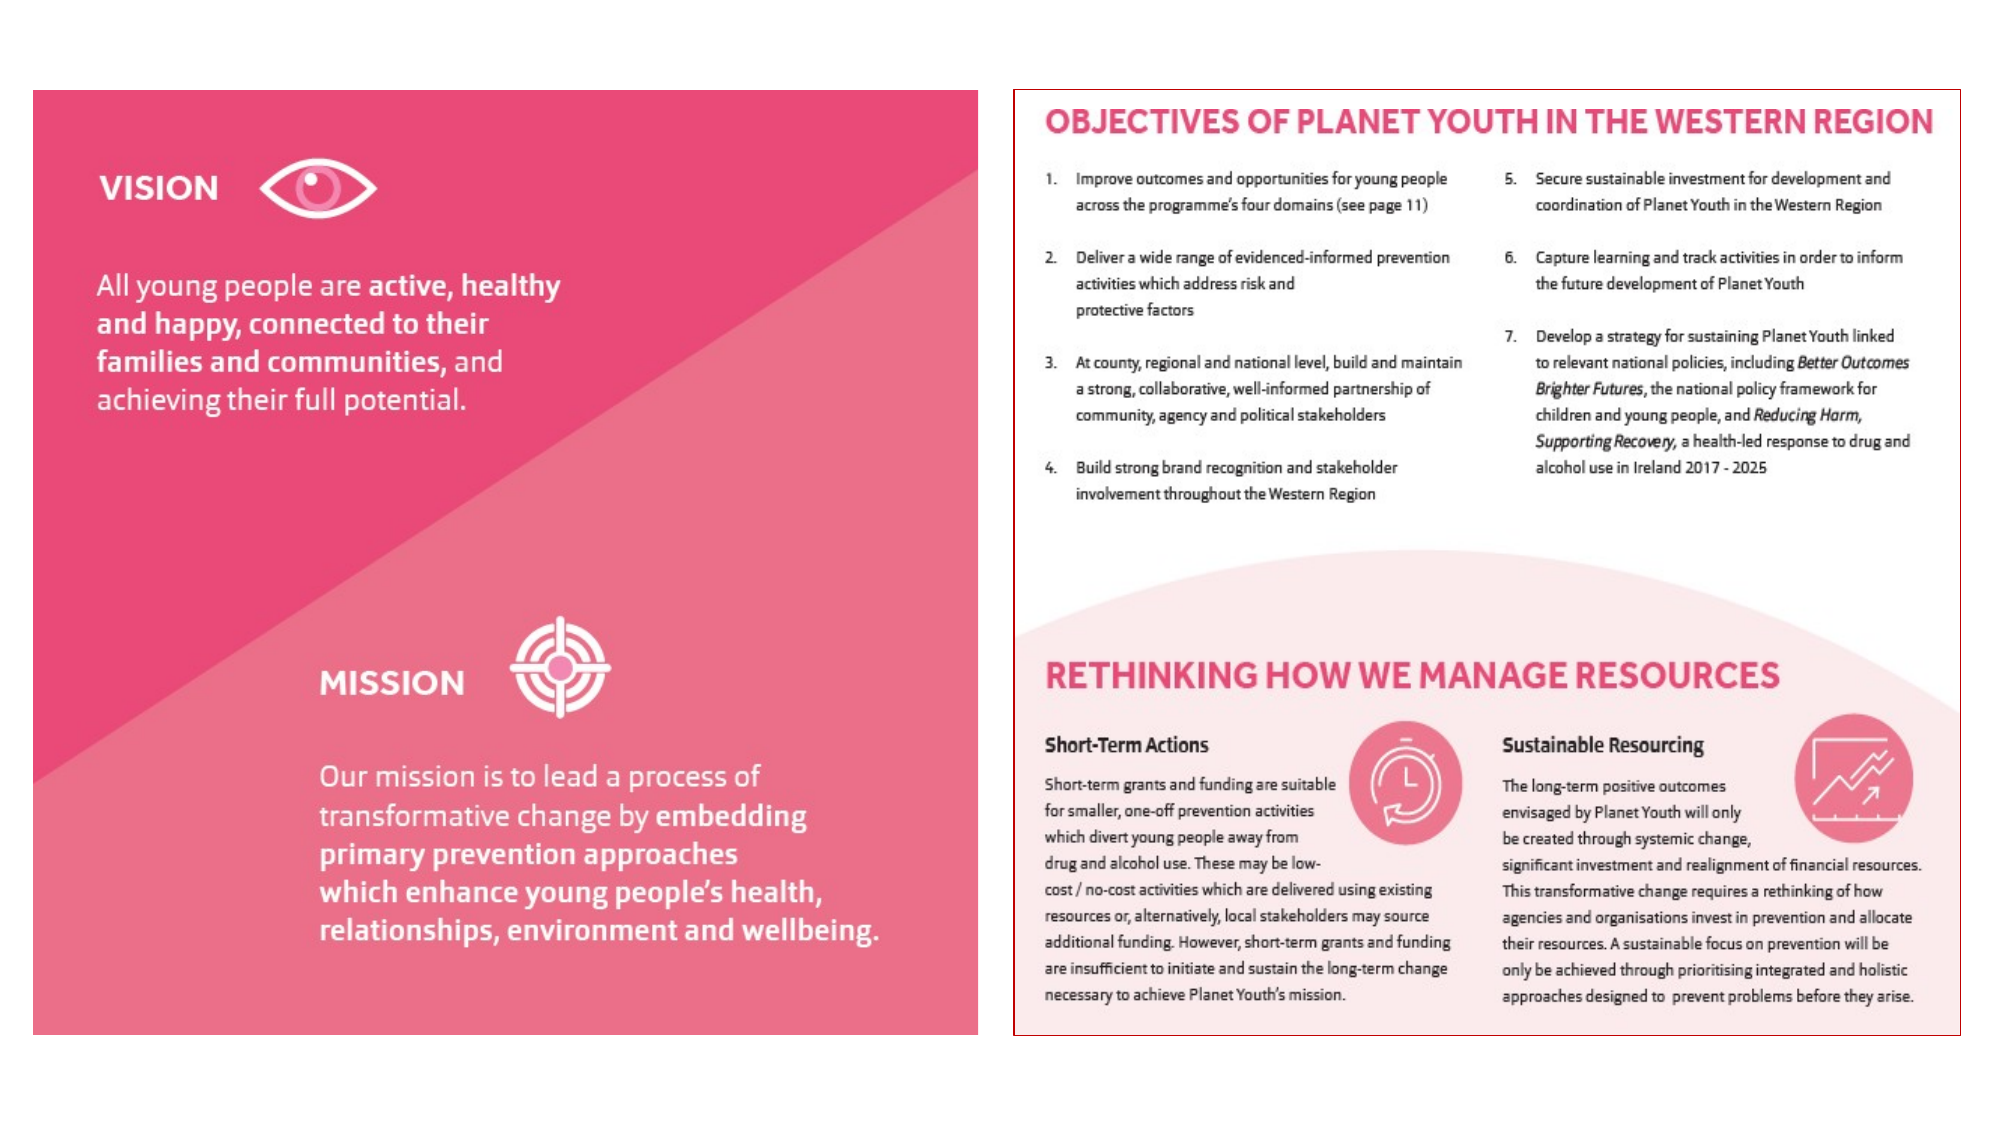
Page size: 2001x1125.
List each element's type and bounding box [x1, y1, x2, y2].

text_box [1013, 88, 1962, 1037]
text_box [33, 90, 979, 1035]
